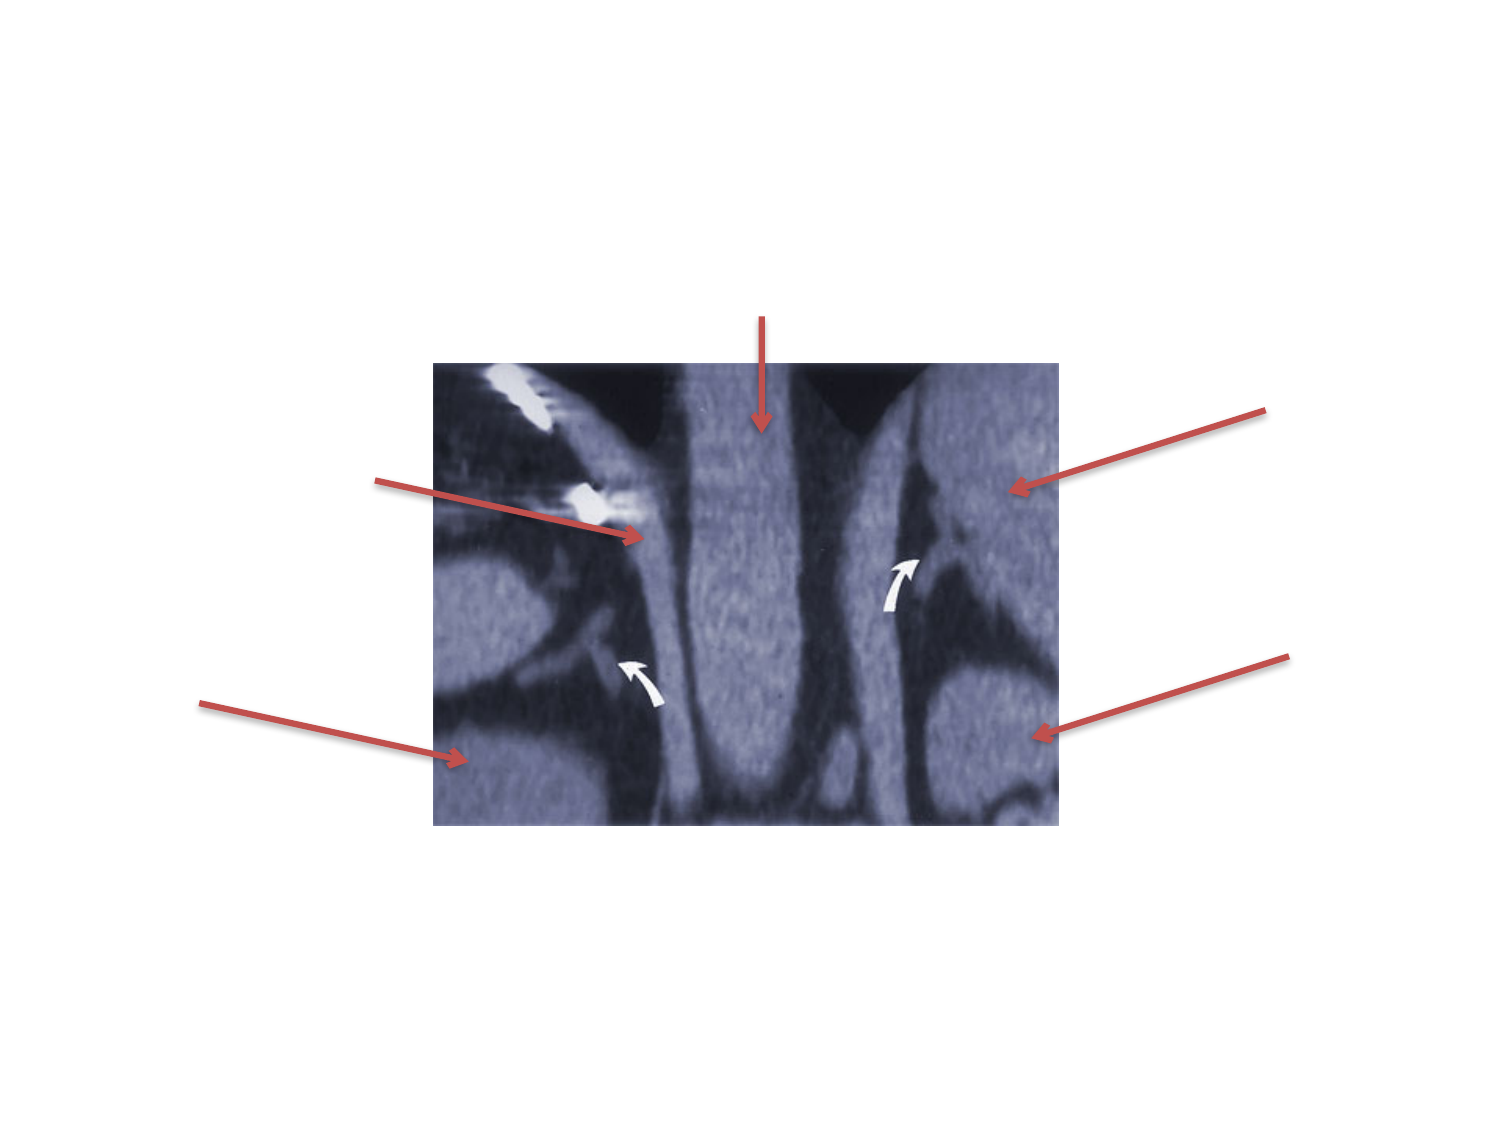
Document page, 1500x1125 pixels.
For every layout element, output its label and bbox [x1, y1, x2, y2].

text_box [1030, 656, 1290, 739]
text_box [374, 480, 645, 540]
list [433, 362, 1059, 826]
text_box [1007, 409, 1266, 493]
text_box [198, 702, 469, 762]
